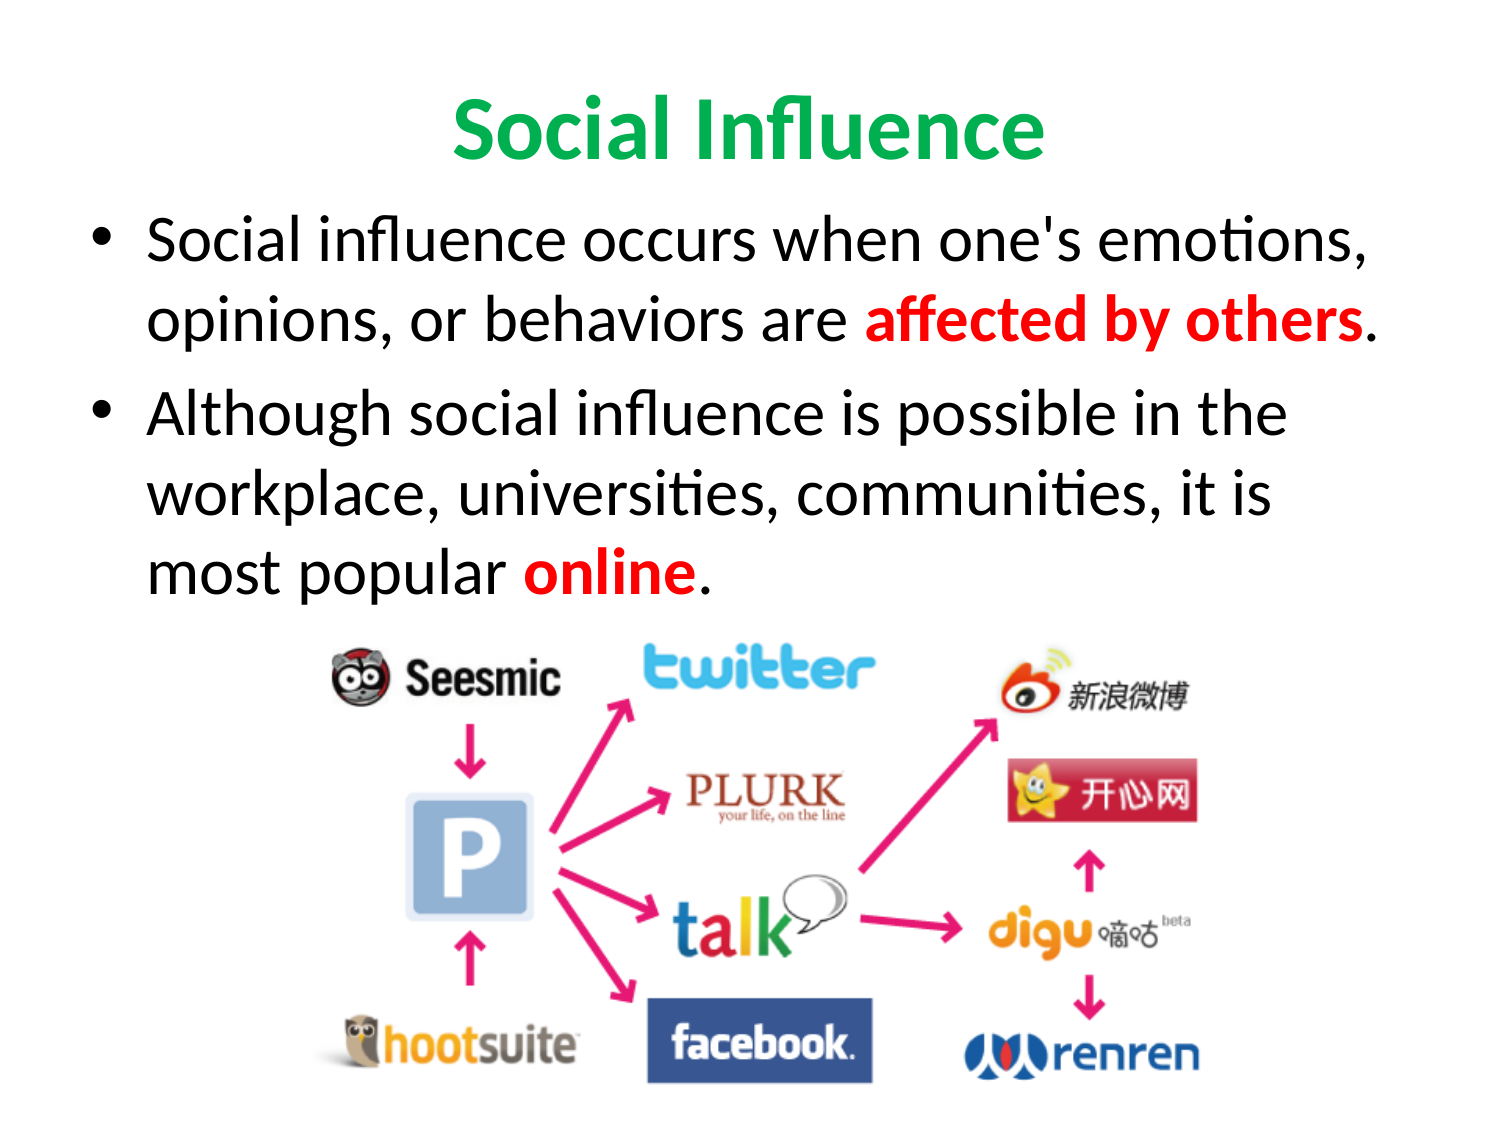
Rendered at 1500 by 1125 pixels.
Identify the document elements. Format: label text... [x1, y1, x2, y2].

picture [312, 624, 1219, 1094]
title Social Influence [75, 45, 1425, 187]
list Social influence occurs when one's emotions, opinions, or behaviors are affected by others. Although social influence is possible in the workplace, universities, communities, it is most popular online. [75, 187, 1425, 1005]
